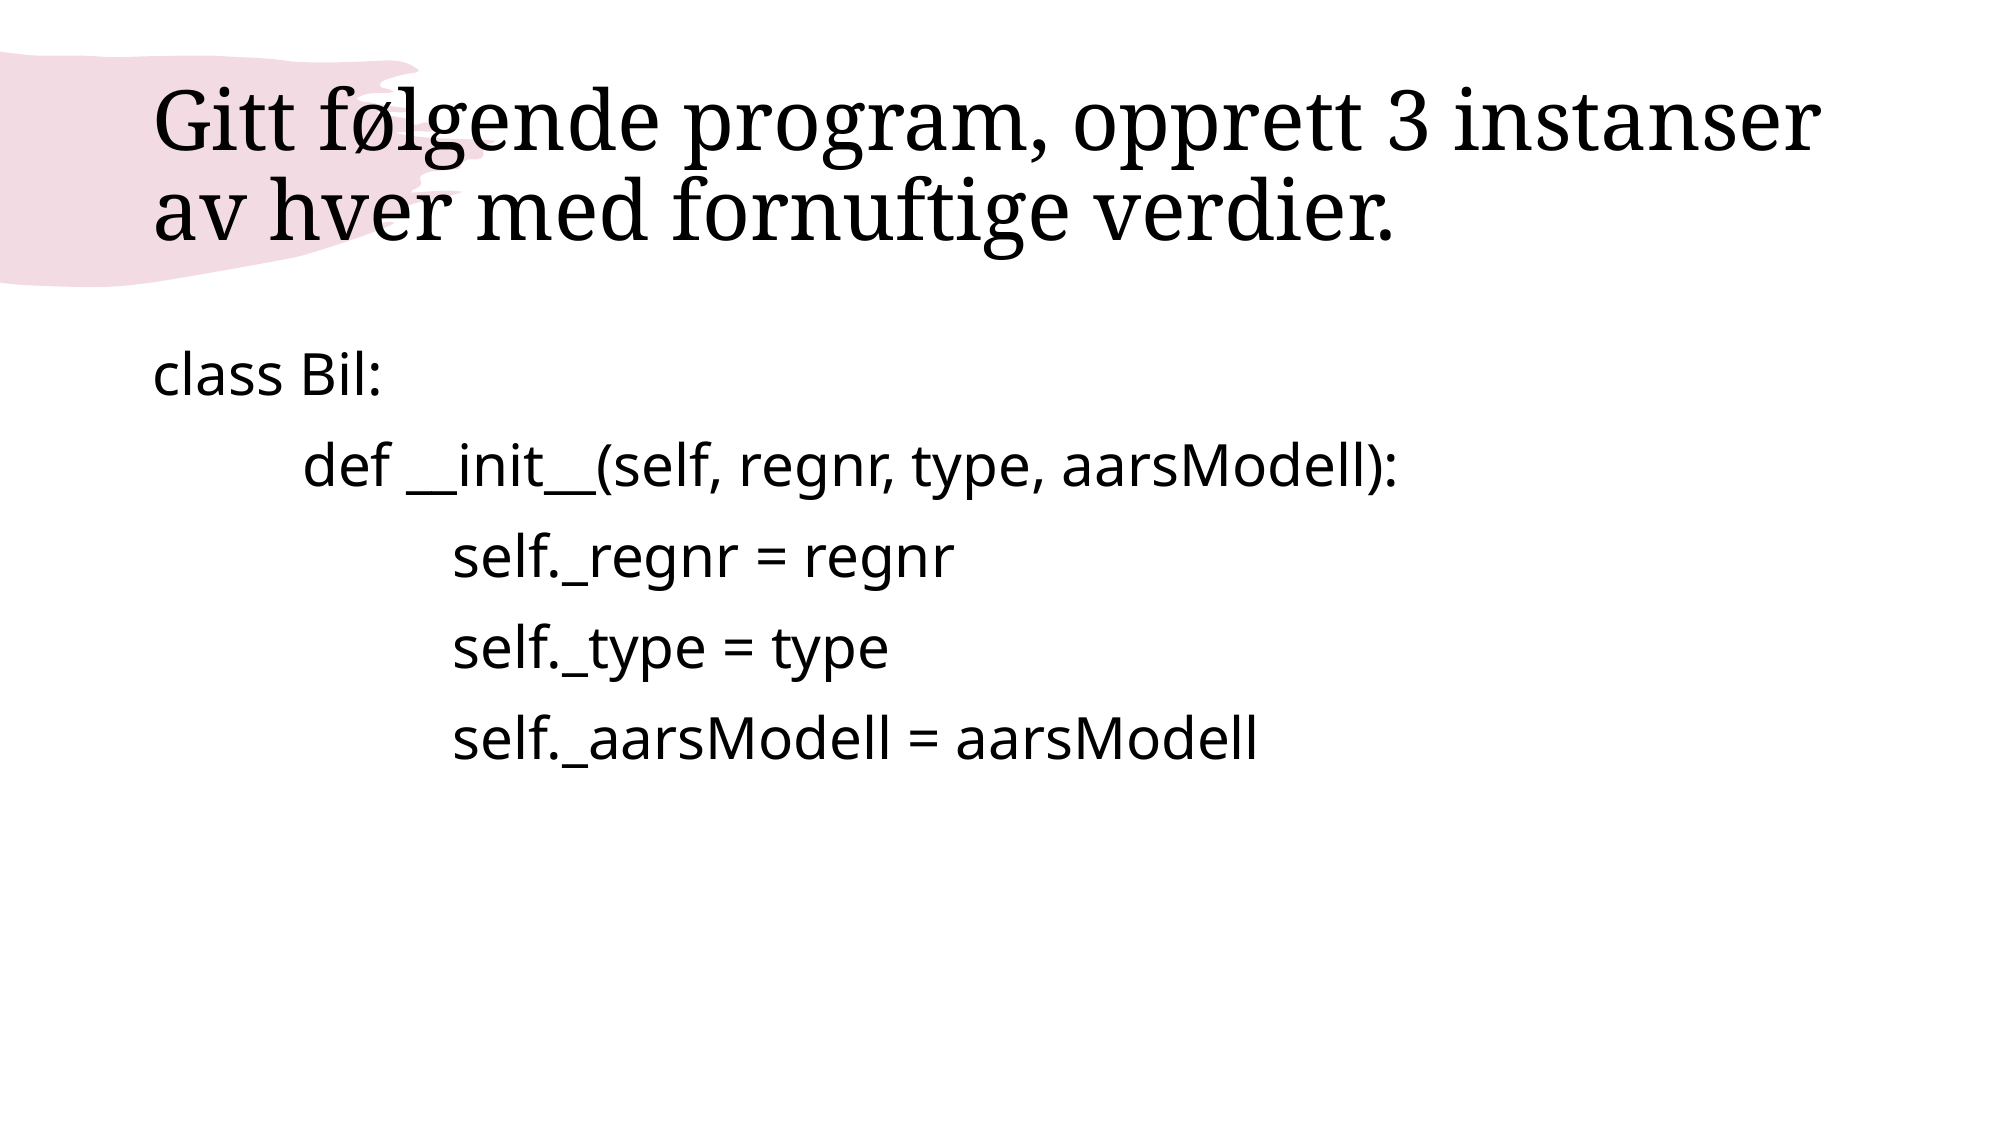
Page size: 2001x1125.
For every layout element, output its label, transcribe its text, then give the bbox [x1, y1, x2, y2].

list class Bil: def __init__(self, regnr, type, aarsModell): self._regnr = regnr self._type = type self._aarsModell = aarsModell [137, 329, 1863, 1013]
title Gitt følgende program, opprett 3 instanser av hver med fornuftige verdier. [137, 59, 1863, 278]
